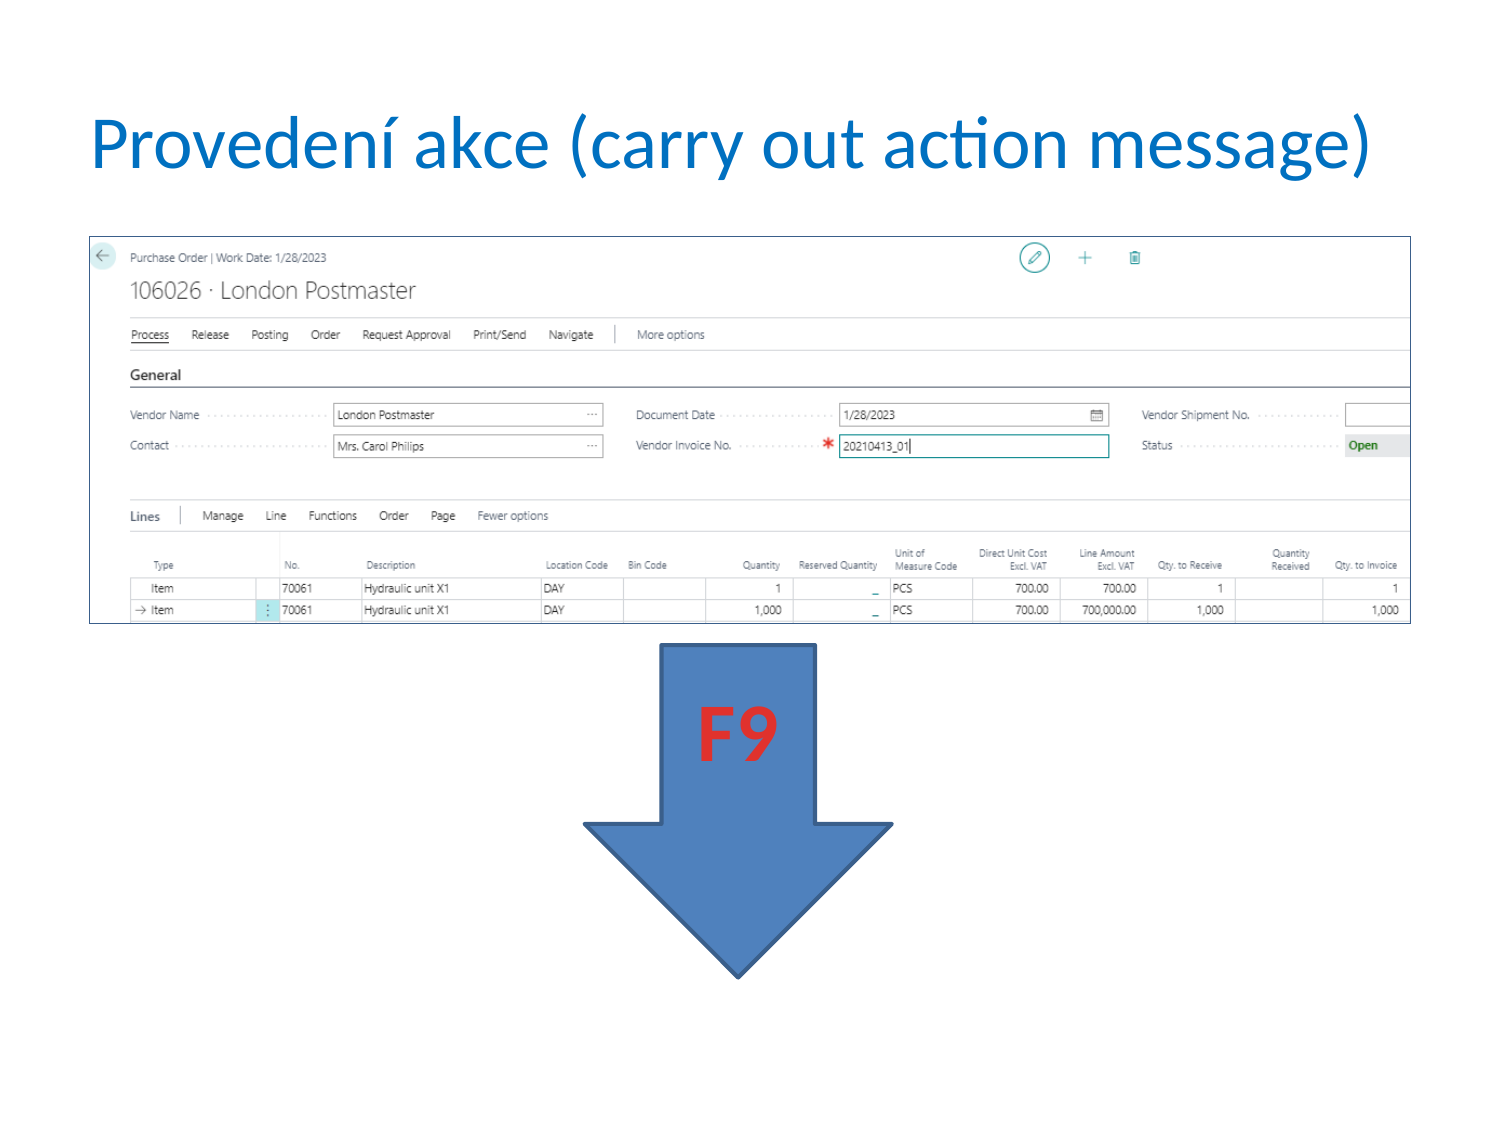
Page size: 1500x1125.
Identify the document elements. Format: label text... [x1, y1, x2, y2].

text_box [582, 643, 894, 980]
text_box F9 [682, 670, 794, 786]
title Provedení akce (carry out action message) [75, 45, 1425, 233]
picture [88, 236, 1411, 624]
